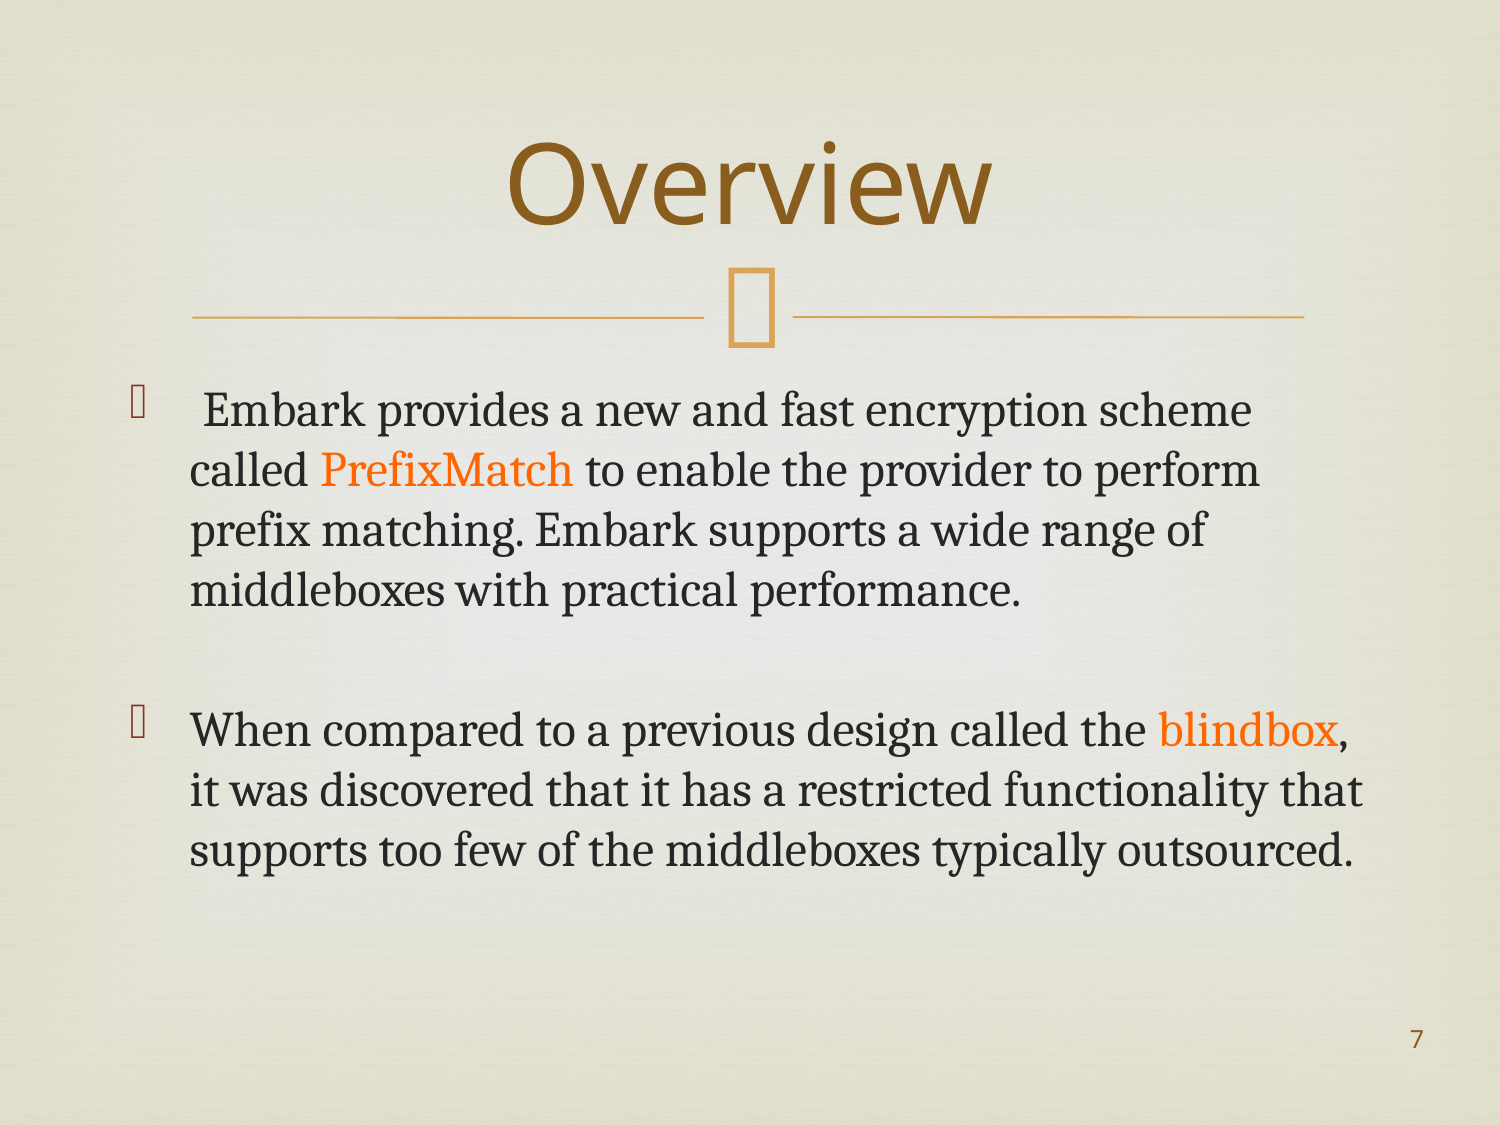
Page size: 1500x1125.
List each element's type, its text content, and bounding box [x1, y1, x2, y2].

list Embark provides a new and fast encryption scheme called PrefixMatch to enable the provider to perform prefix matching. Embark supports a wide range of middleboxes with practical performance. When compared to a previous design called the blindbox, it was discovered that it has a restricted functionality that supports too few of the middleboxes typically outsourced. [114, 368, 1386, 1005]
title Overview [112, 93, 1386, 267]
slide_number 7 [1089, 1010, 1440, 1071]
